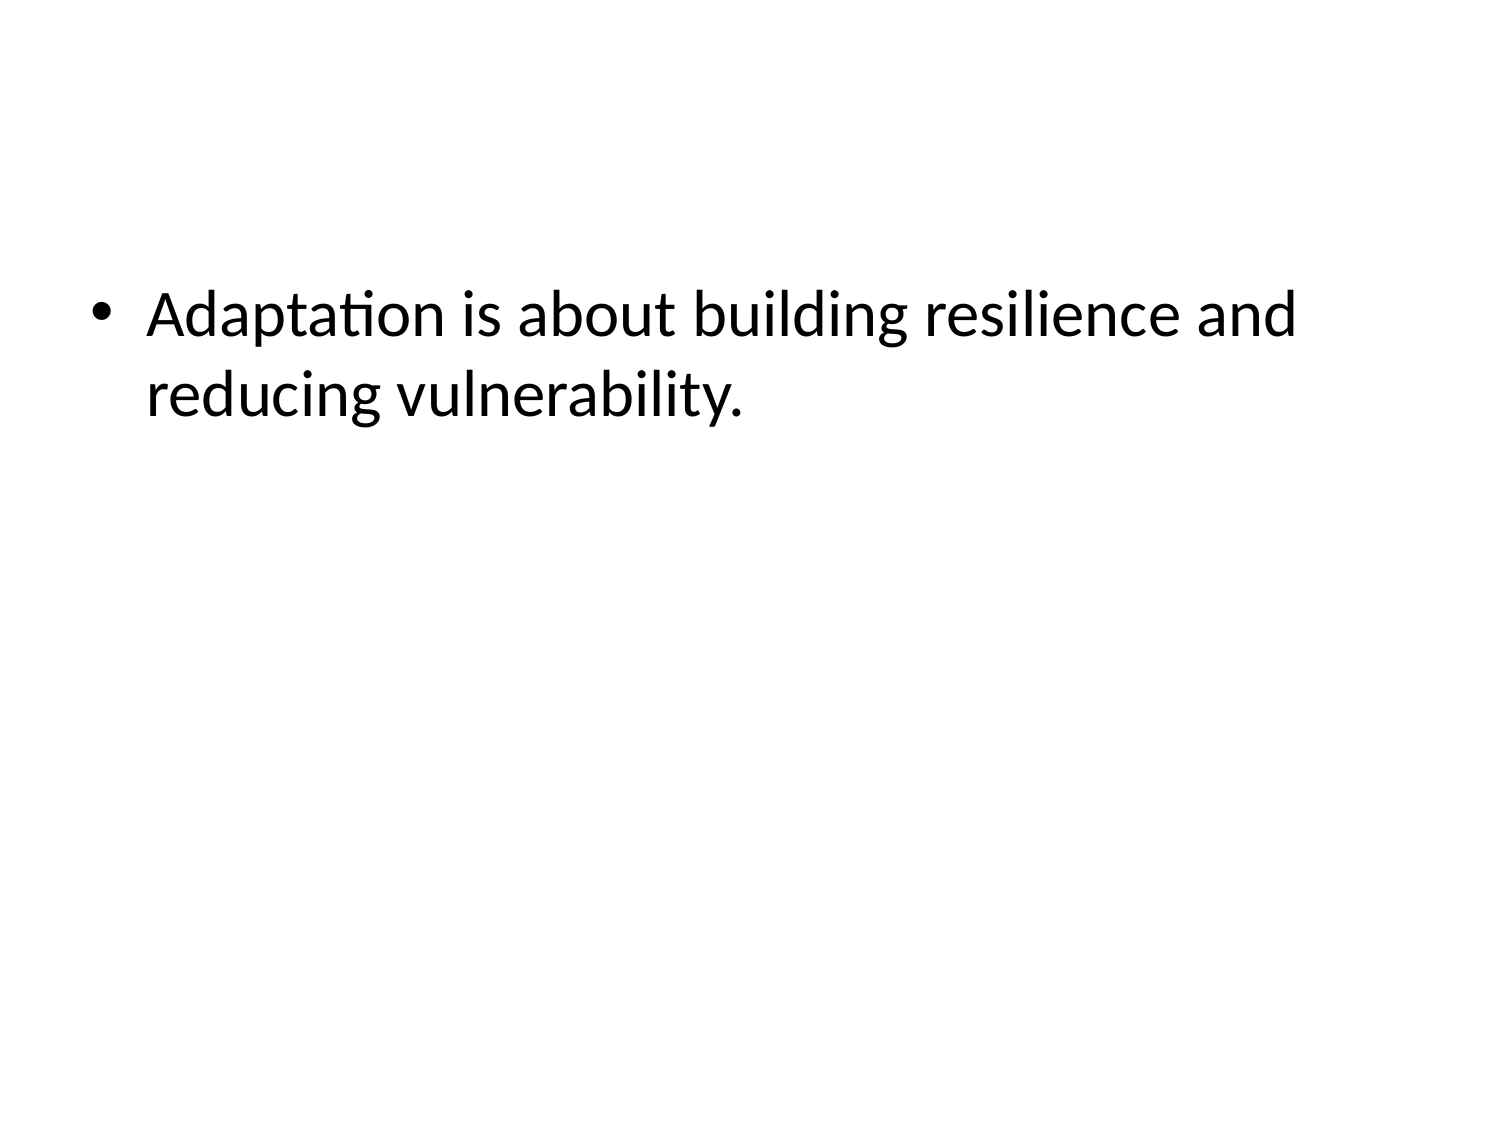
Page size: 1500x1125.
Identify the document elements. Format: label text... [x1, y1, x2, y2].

list Adaptation is about building resilience and reducing vulnerability. [75, 262, 1425, 1005]
